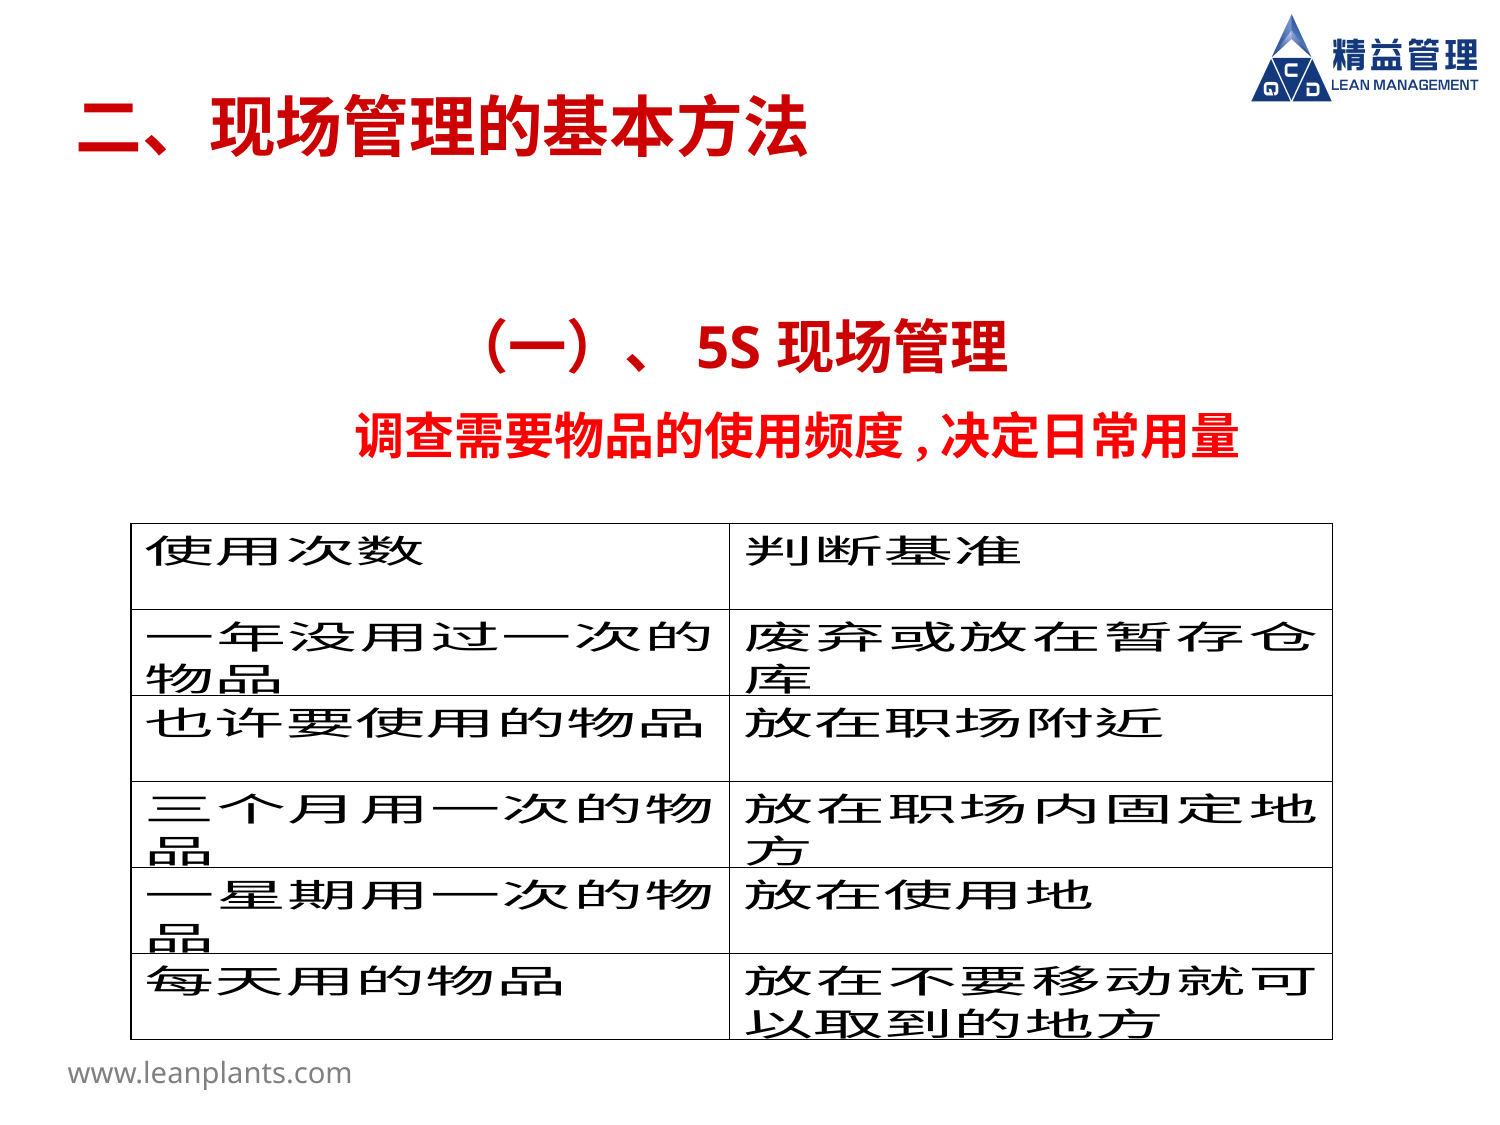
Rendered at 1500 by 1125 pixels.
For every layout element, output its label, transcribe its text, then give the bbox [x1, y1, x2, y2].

text_box （一）、5S现场管理 [435, 302, 1024, 388]
picture [1246, 7, 1500, 106]
title 二、现场管理的基本方法 [0, 30, 1083, 219]
text_box 调查需要物品的使用频度,决定日常用量 [253, 397, 1342, 472]
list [112, 522, 1388, 1095]
